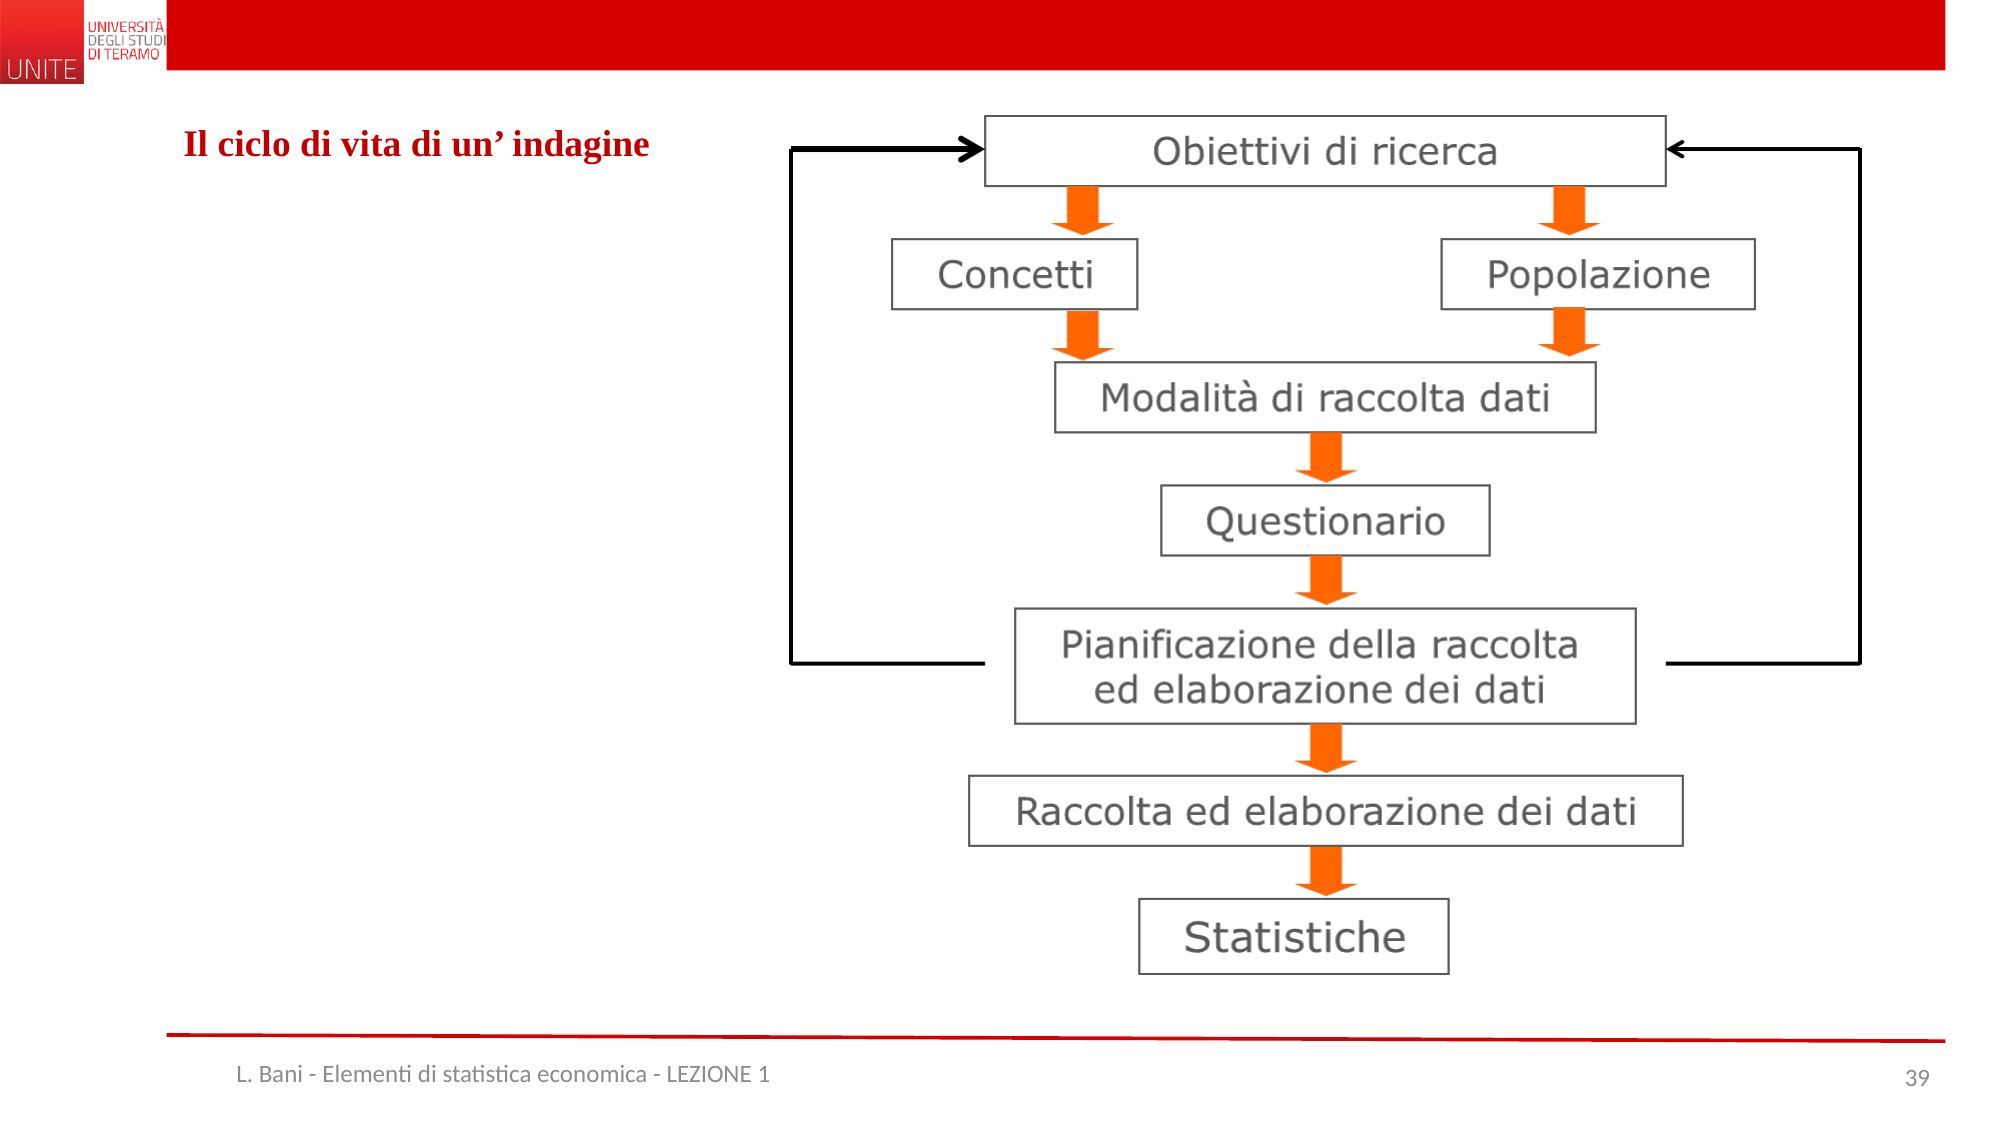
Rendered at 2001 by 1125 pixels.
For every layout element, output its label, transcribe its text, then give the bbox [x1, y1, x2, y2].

picture [0, 0, 167, 84]
picture [789, 114, 1862, 987]
footer L. Bani - Elementi di statistica economica - LEZIONE 1 [166, 1042, 842, 1103]
text_box Il ciclo di vita di un’ indagine [168, 111, 675, 171]
slide_number 39 [1495, 1046, 1946, 1106]
